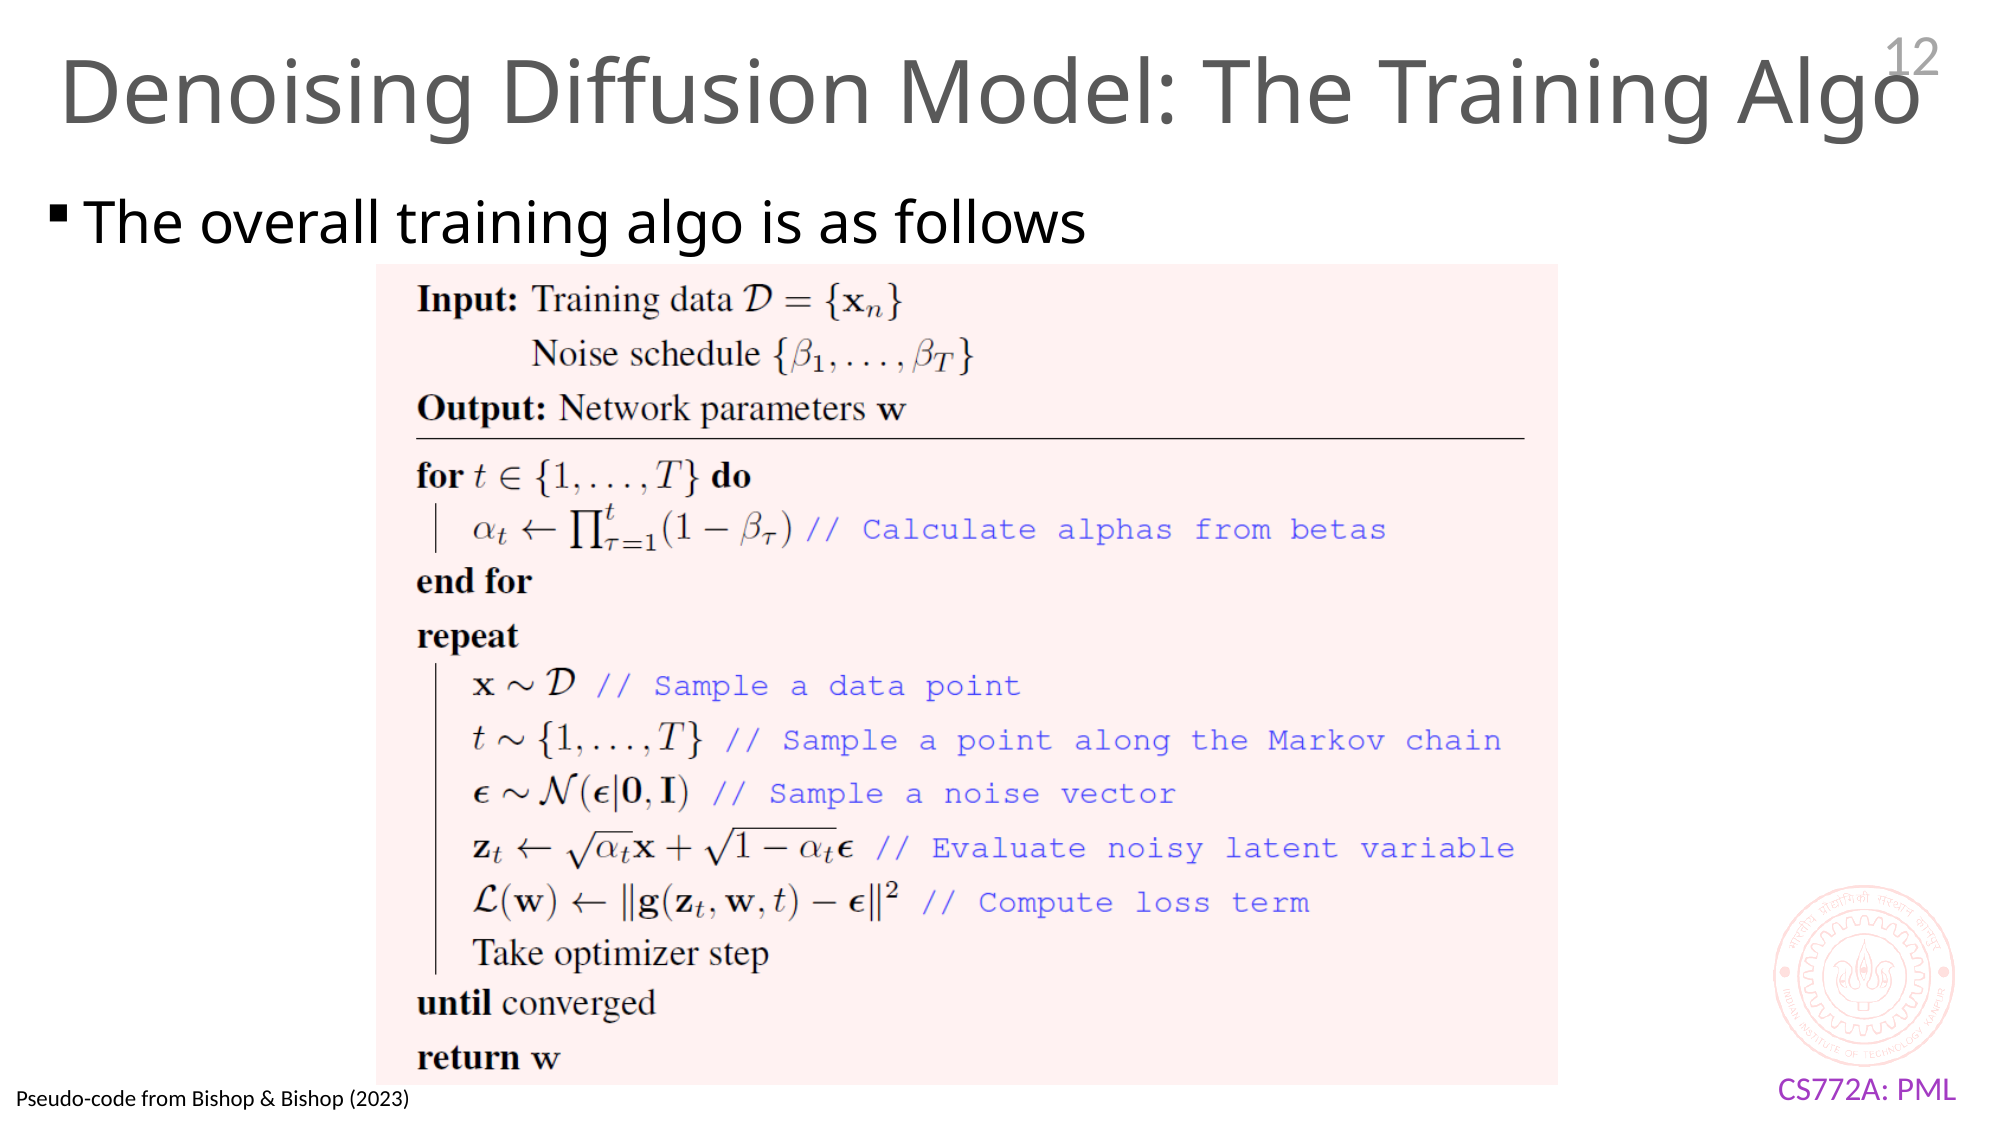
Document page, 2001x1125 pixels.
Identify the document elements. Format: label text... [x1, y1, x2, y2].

text_box 12 [1857, 22, 1957, 83]
text_box Pseudo-code from Bishop & Bishop (2023) [1, 1075, 426, 1119]
list The overall training algo is as follows [30, 185, 1989, 1114]
title Denoising Diffusion Model: The Training Algo [43, 27, 1970, 163]
picture [376, 264, 1558, 1085]
